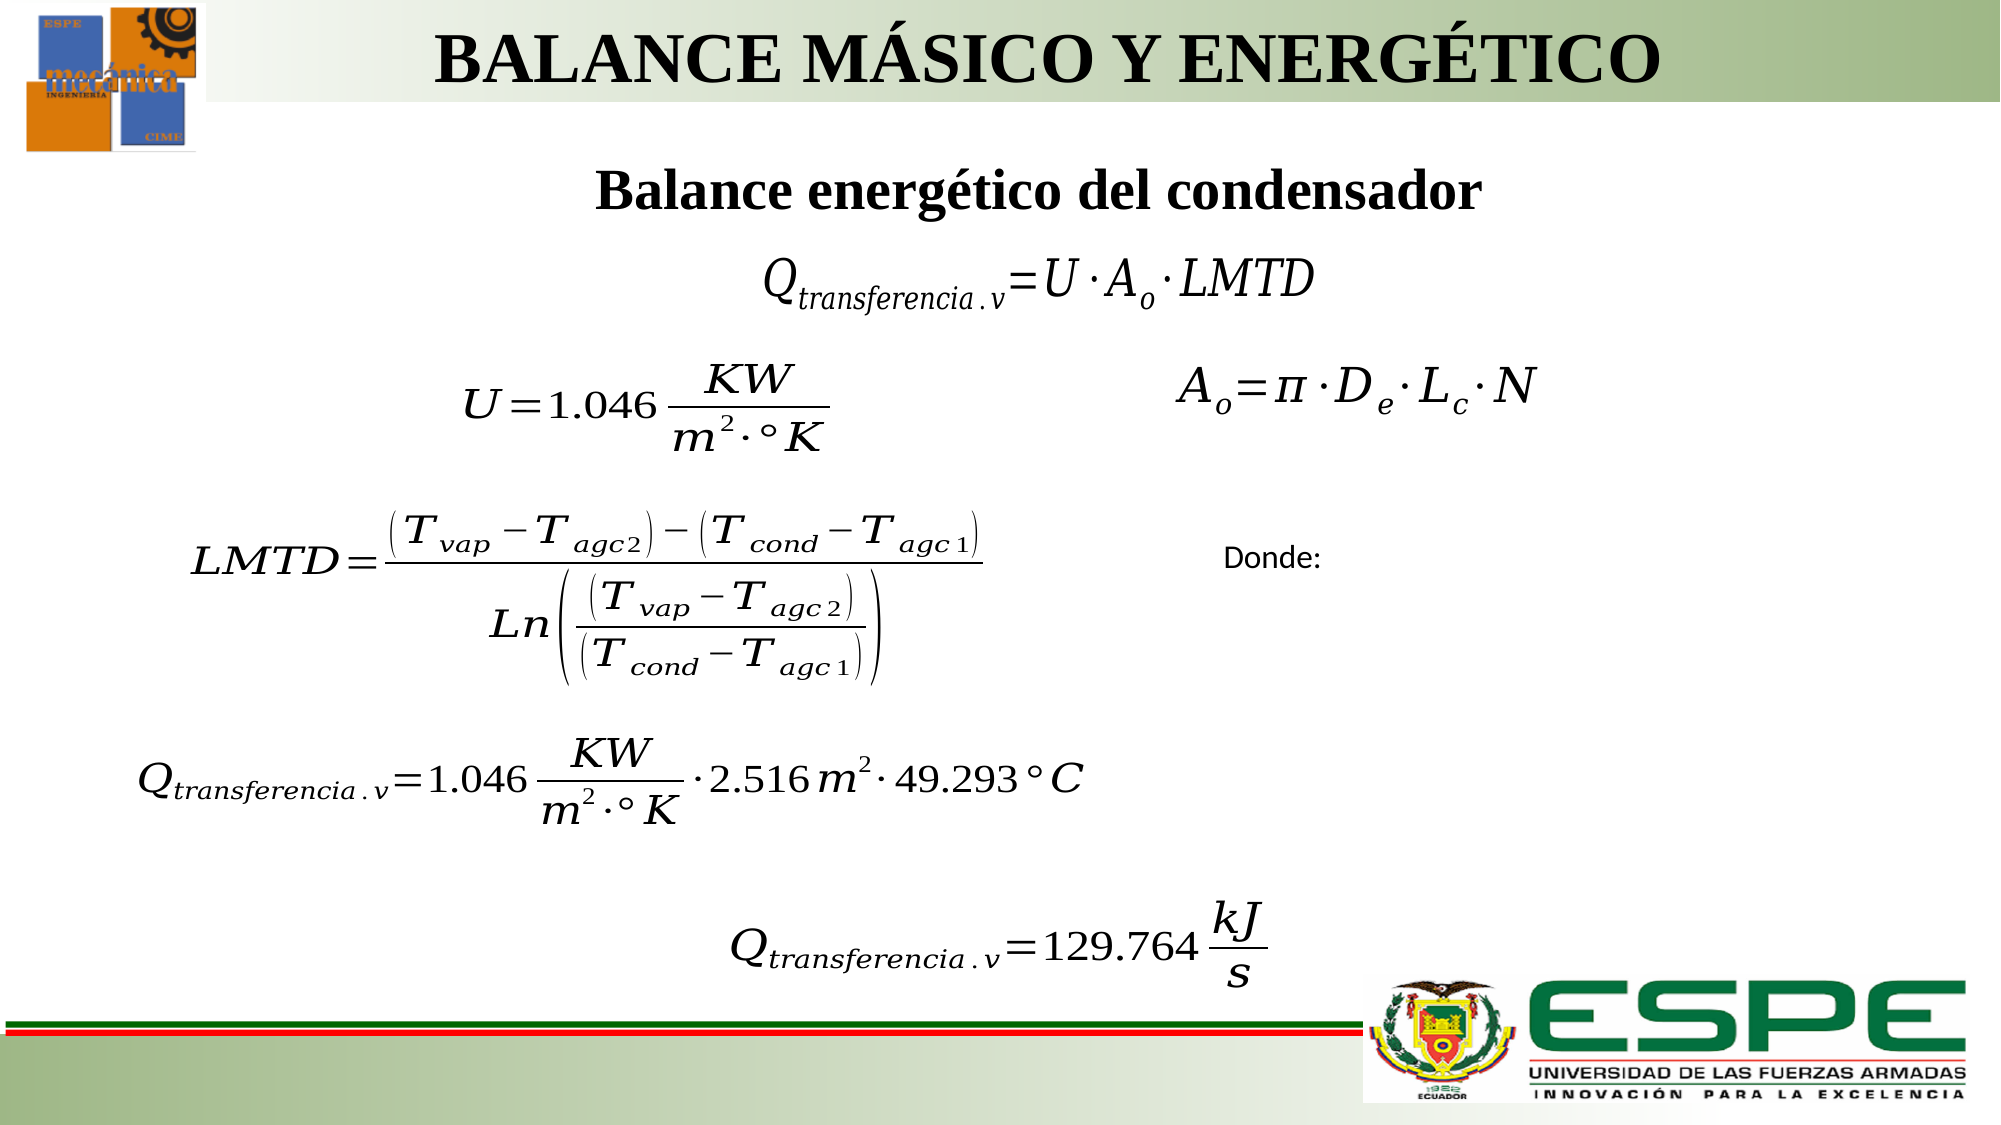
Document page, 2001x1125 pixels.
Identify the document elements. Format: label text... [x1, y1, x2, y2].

title BALANCE MÁSICO Y ENERGÉTICO [252, 3, 1865, 105]
text_box Balance energético del condensador [560, 151, 1519, 245]
picture [1363, 974, 1977, 1103]
picture [5, 3, 206, 160]
